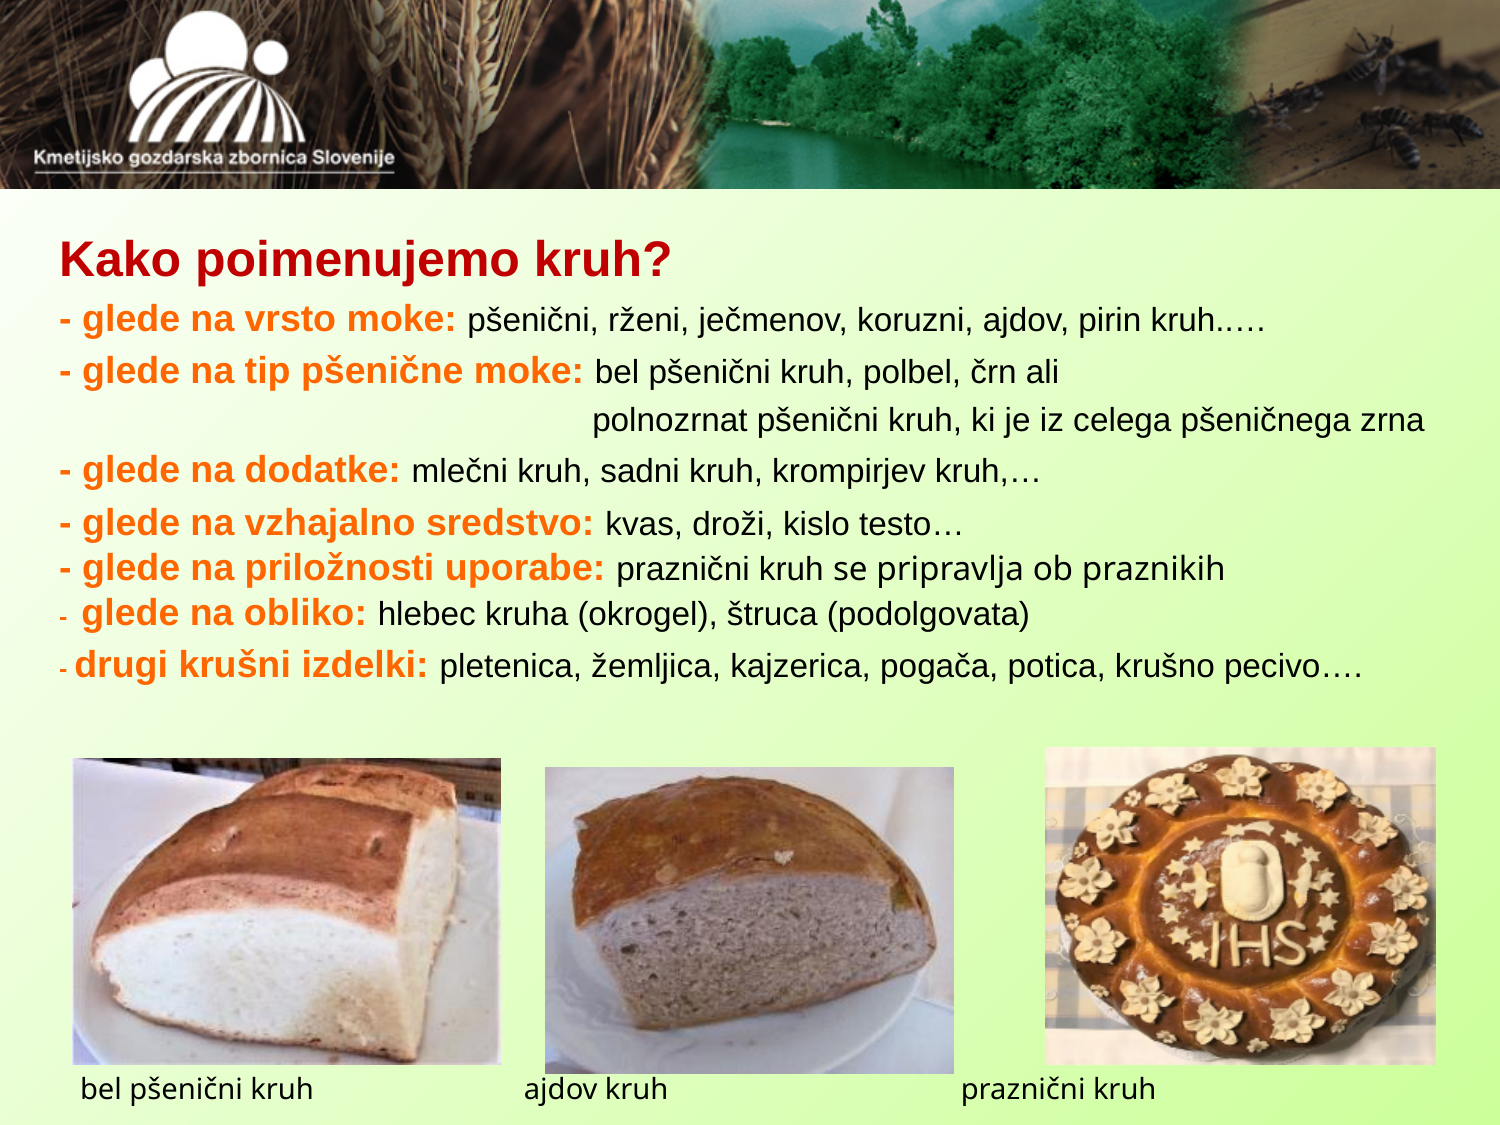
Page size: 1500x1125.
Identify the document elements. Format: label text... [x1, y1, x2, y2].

picture [1045, 747, 1436, 1065]
picture [72, 758, 501, 1065]
picture [0, 0, 1500, 189]
title bel pšenični kruh ajdov kruh praznični kruh [64, 1029, 1329, 1112]
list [545, 766, 955, 1074]
text_box Kako poimenujemo kruh? - glede na vrsto moke: pšenični, rženi, ječmenov, koruzni, ajdov, pirin kruh..… - glede na tip pšenične moke: bel pšenični kruh, polbel, črn ali polnozrnat pšenični kruh, ki je iz celega pšeničnega zrna - glede na dodatke: mlečni kruh, sadni kruh, krompirjev kruh,… - glede na vzhajalno sredstvo: kvas, droži, kislo testo… - glede na priložnosti uporabe: praznični kruh se pripravlja ob praznikih - glede na obliko: hlebec kruha (okrogel), štruca (podolgovata) - drugi krušni izdelki: pletenica, žemljica, kajzerica, pogača, potica, krušno pecivo…. [44, 218, 1500, 728]
